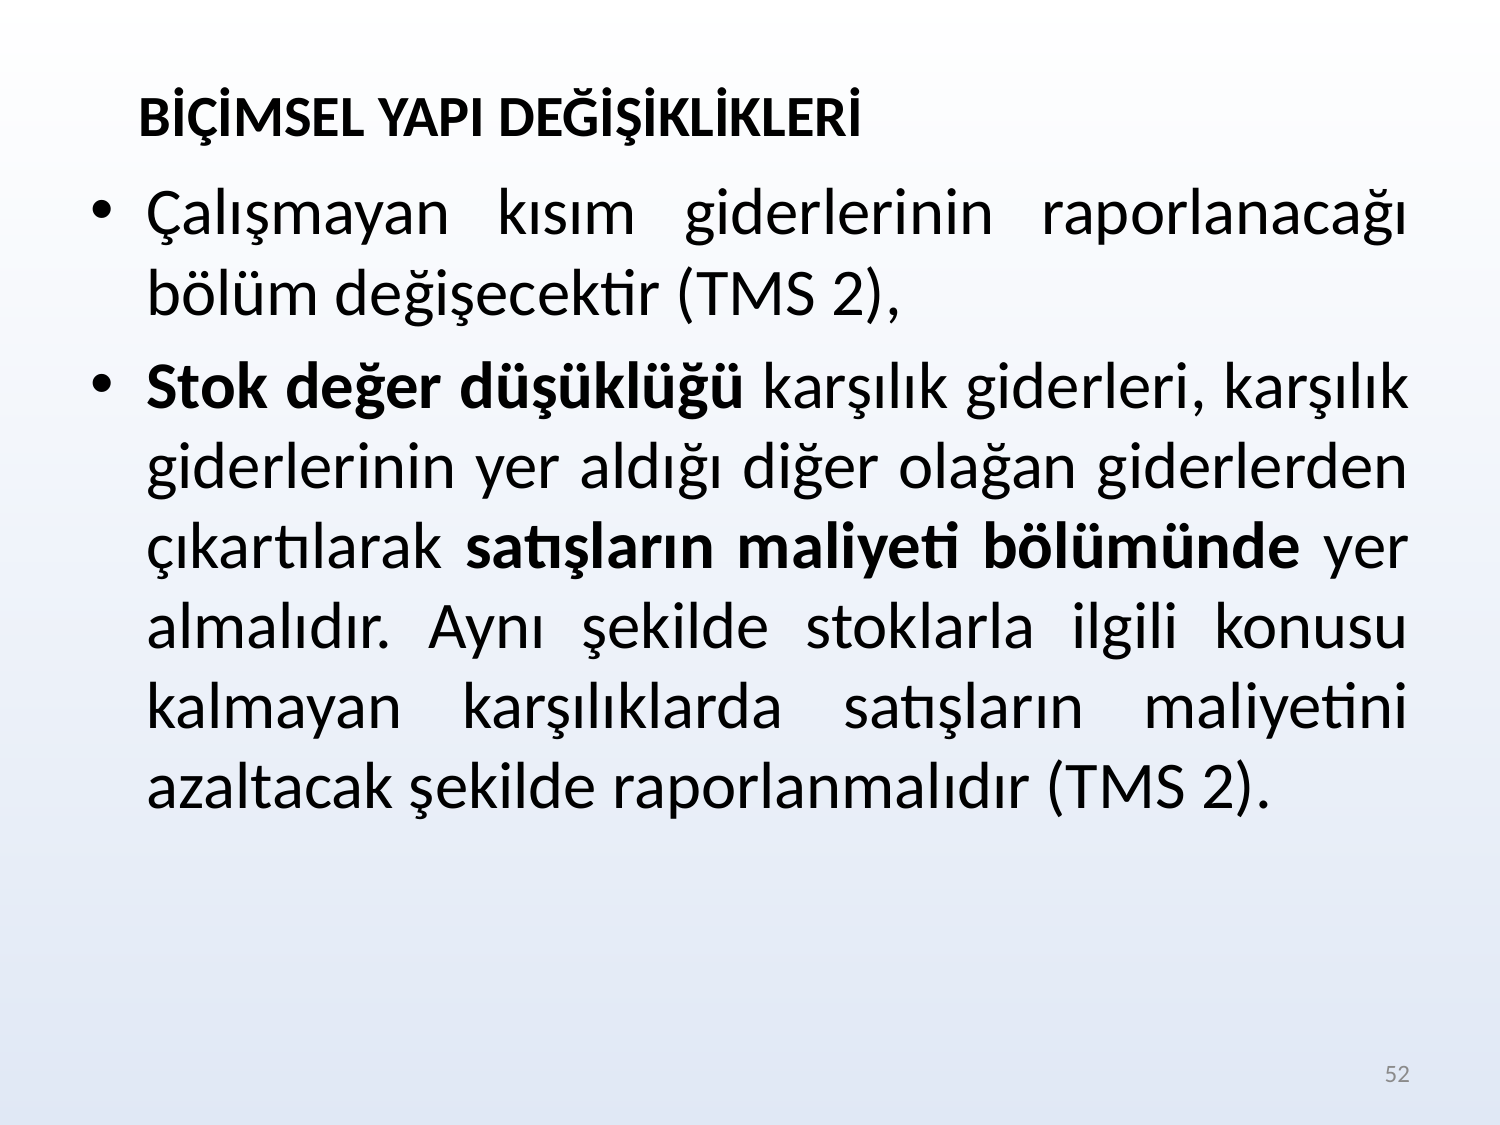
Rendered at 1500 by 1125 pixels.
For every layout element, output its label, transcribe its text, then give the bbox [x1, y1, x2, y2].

text_box BİÇİMSEL YAPI DEĞİŞİKLİKLERİ [123, 66, 1399, 161]
slide_number 52 [1074, 1042, 1425, 1103]
list Çalışmayan kısım giderlerinin raporlanacağı bölüm değişecektir (TMS 2), Stok değer düşüklüğü karşılık giderleri, karşılık giderlerinin yer aldığı diğer olağan giderlerden çıkartılarak satışların maliyeti bölümünde yer almalıdır. Aynı şekilde stoklarla ilgili konusu kalmayan karşılıklarda satışların maliyetini azaltacak şekilde raporlanmalıdır (TMS 2). [75, 160, 1425, 1005]
